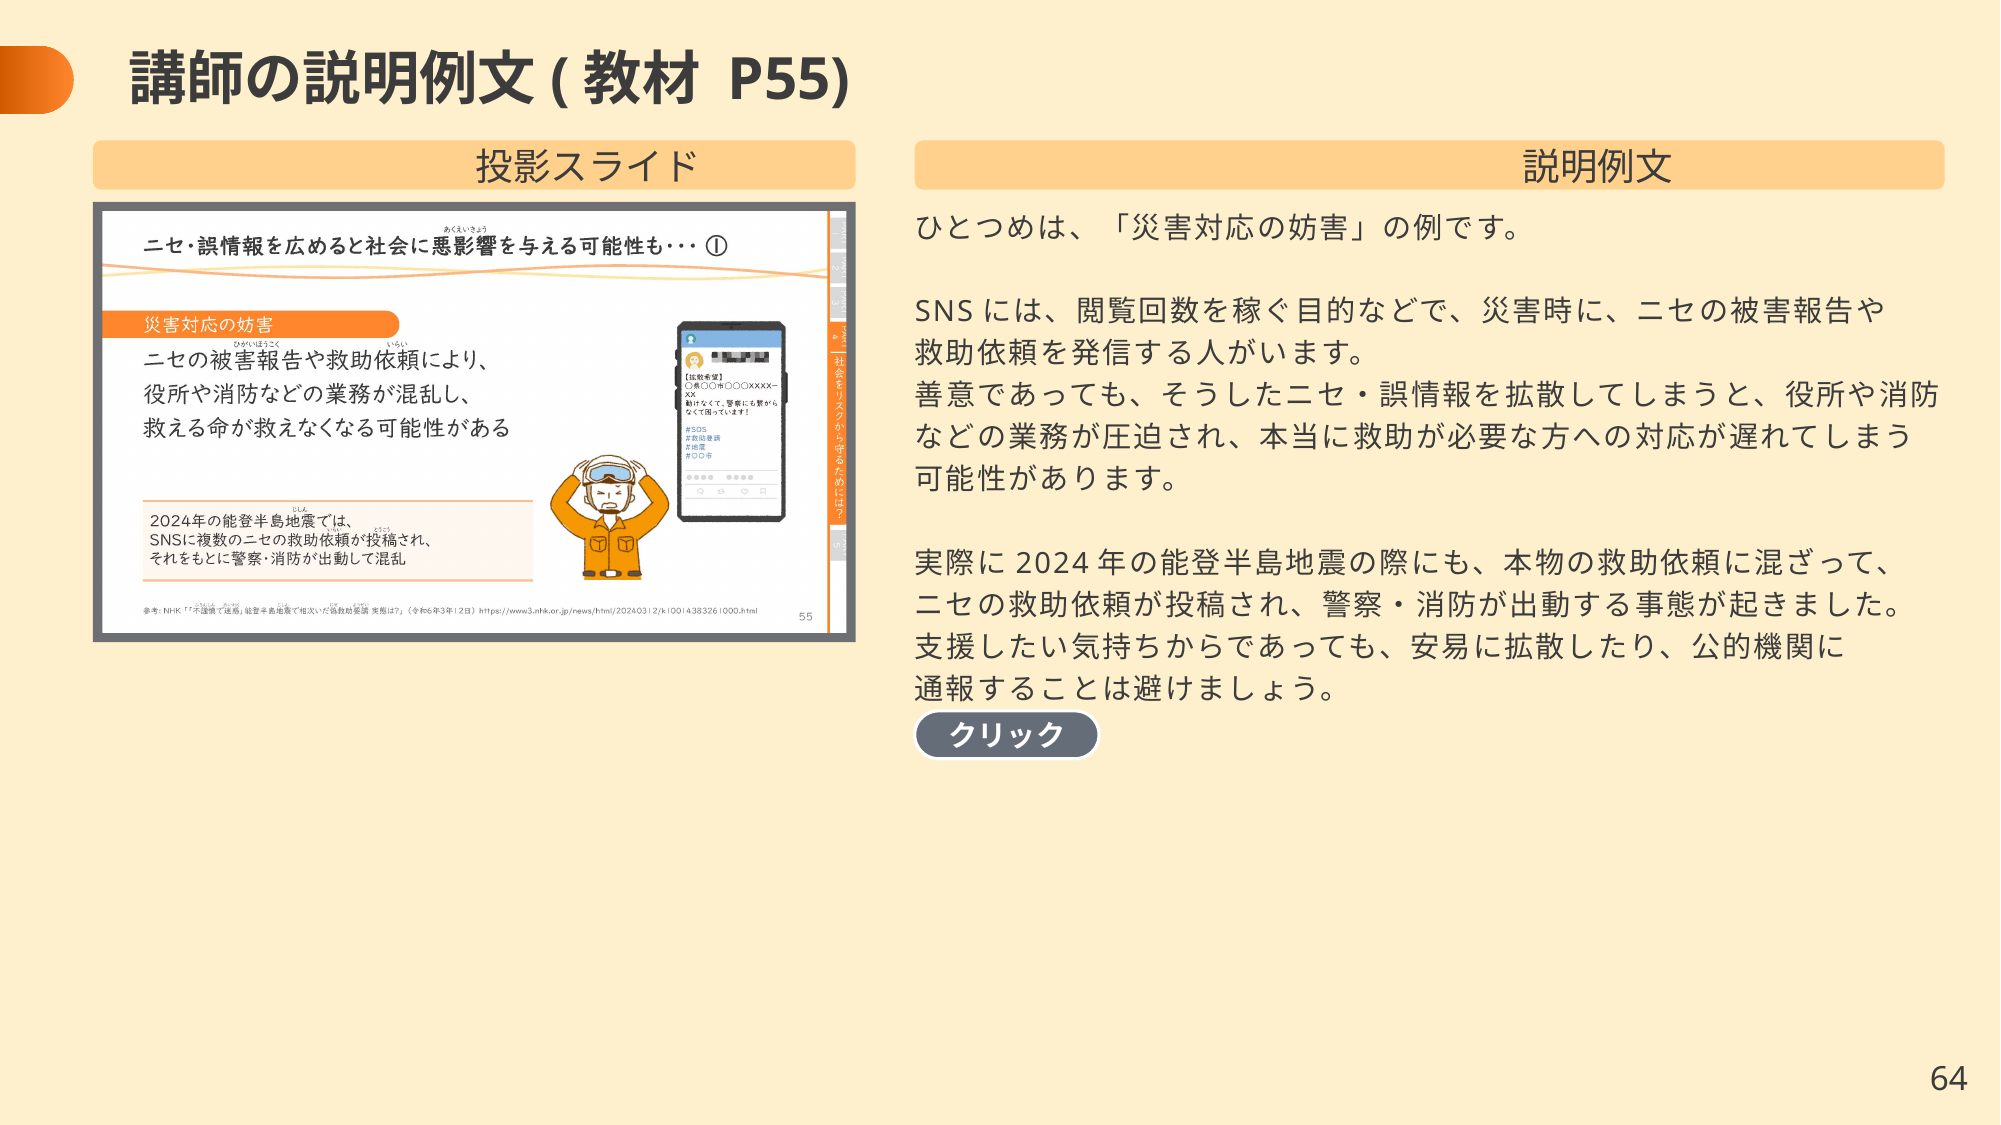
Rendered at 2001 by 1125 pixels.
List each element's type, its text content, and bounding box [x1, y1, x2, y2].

picture [102, 211, 847, 633]
title 講師の説明例文(教材 P55) [92, 49, 1908, 111]
text_box 説明例文 [913, 139, 1946, 191]
text_box [92, 201, 857, 643]
text_box クリック [913, 709, 1101, 760]
slide_number 63 [1884, 1065, 1968, 1096]
text_box ひとつめは、「災害対応の妨害」の例です。 SNSには、閲覧回数を稼ぐ目的などで、災害時に、ニセの被害報告や 救助依頼を発信する人がいます。 善意であっても、そうしたニセ・誤情報を拡散してしまうと、役所や消防 などの業務が圧迫され、本当に救助が必要な方への対応が遅れてしまう 可能性があります。 実際に2024年の能登半島地震の際にも、本物の救助依頼に混ざって、 ニセの救助依頼が投稿され、警察・消防が出動する事態が起きました。 支援したい気持ちからであっても、安易に拡散したり、公的機関に 通報することは避けましょう。 [914, 201, 1945, 706]
text_box 投影スライド [91, 139, 857, 191]
